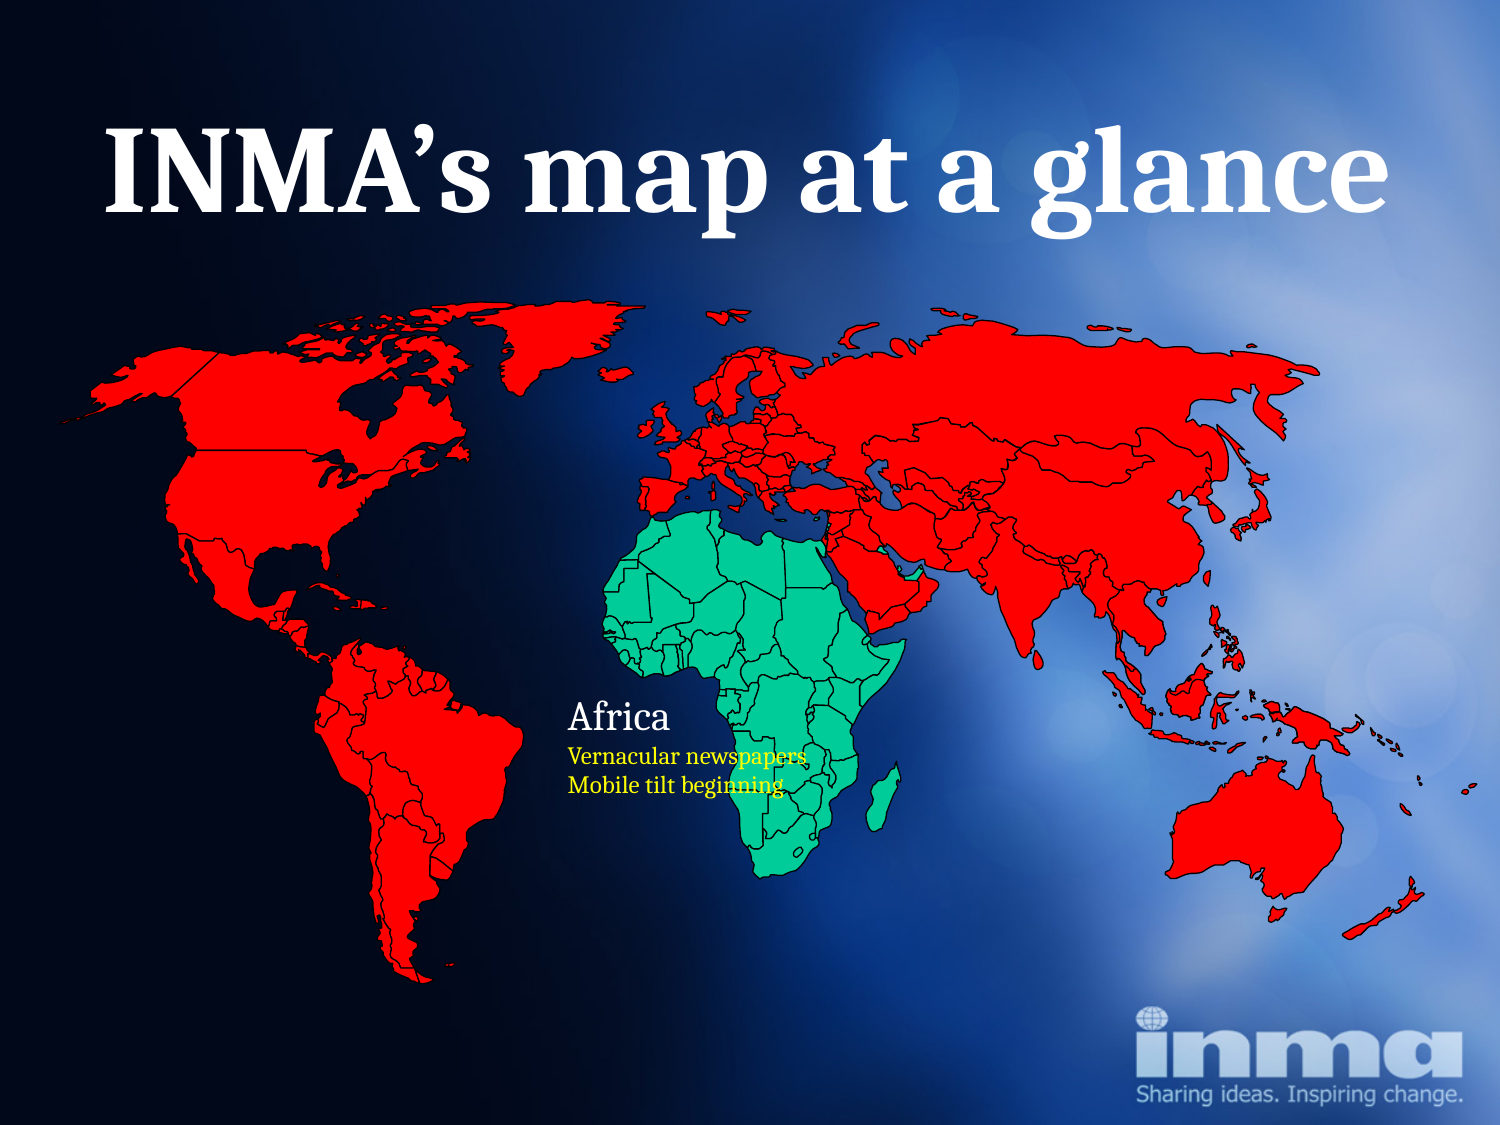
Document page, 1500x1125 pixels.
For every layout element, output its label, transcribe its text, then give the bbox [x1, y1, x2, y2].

text_box [864, 604, 911, 634]
text_box [713, 452, 742, 463]
text_box [652, 625, 685, 651]
text_box [1212, 741, 1227, 745]
text_box [1021, 436, 1153, 486]
text_box [739, 453, 766, 468]
text_box [862, 633, 872, 645]
text_box [814, 754, 859, 837]
text_box [1370, 727, 1376, 736]
text_box [1213, 631, 1219, 638]
text_box [898, 567, 924, 581]
text_box [963, 313, 978, 321]
text_box [714, 633, 746, 681]
text_box [1061, 566, 1083, 592]
text_box [826, 536, 919, 617]
text_box [930, 308, 961, 317]
text_box [1231, 636, 1239, 649]
text_box [1249, 690, 1256, 702]
picture [0, 0, 1500, 1125]
text_box [1062, 555, 1077, 564]
text_box [736, 581, 782, 661]
text_box [1246, 344, 1257, 348]
text_box [863, 418, 1019, 494]
text_box [768, 320, 1320, 489]
text_box [1116, 327, 1132, 332]
text_box [1216, 424, 1251, 466]
text_box [793, 847, 803, 858]
text_box [1023, 546, 1061, 565]
text_box [827, 511, 853, 534]
text_box [773, 583, 847, 681]
text_box [277, 629, 289, 634]
text_box [314, 703, 371, 796]
text_box [688, 630, 740, 679]
text_box [444, 962, 456, 968]
text_box [715, 356, 757, 419]
text_box [1342, 907, 1394, 940]
text_box [821, 532, 828, 549]
text_box [306, 582, 352, 601]
text_box [1170, 663, 1213, 696]
text_box [1341, 721, 1361, 733]
text_box [1165, 755, 1344, 900]
text_box [308, 651, 333, 664]
text_box [294, 646, 311, 659]
text_box [639, 476, 689, 517]
text_box [783, 485, 793, 493]
text_box [1223, 649, 1245, 672]
text_box [783, 484, 860, 517]
text_box [983, 427, 1212, 596]
text_box [637, 648, 664, 678]
text_box [1386, 738, 1393, 744]
text_box [637, 420, 655, 438]
text_box [892, 483, 958, 520]
text_box [727, 309, 752, 315]
text_box [1250, 713, 1265, 721]
text_box [1108, 581, 1166, 671]
text_box [619, 517, 671, 560]
text_box [680, 638, 693, 670]
text_box [1082, 553, 1120, 644]
text_box [1355, 714, 1364, 725]
text_box [1165, 680, 1211, 721]
text_box [727, 461, 769, 491]
text_box [841, 510, 883, 551]
text_box [402, 800, 440, 843]
text_box [832, 353, 840, 358]
text_box [676, 581, 746, 640]
text_box [706, 311, 746, 326]
text_box [693, 346, 775, 407]
text_box [58, 349, 165, 424]
text_box [1210, 691, 1239, 730]
text_box [736, 807, 768, 849]
text_box [905, 468, 979, 511]
text_box [722, 441, 747, 453]
text_box [729, 421, 767, 449]
text_box [360, 599, 377, 611]
text_box [825, 522, 831, 532]
text_box [433, 671, 448, 691]
text_box [822, 749, 836, 788]
text_box [651, 401, 682, 445]
text_box [332, 606, 342, 611]
text_box [1377, 739, 1385, 746]
text_box [1221, 639, 1227, 648]
text_box [757, 454, 796, 476]
text_box [1394, 876, 1425, 914]
text_box [414, 968, 434, 984]
text_box [783, 538, 833, 588]
text_box [705, 407, 715, 423]
text_box [177, 533, 298, 628]
text_box [822, 677, 834, 705]
text_box [603, 559, 637, 592]
text_box [858, 496, 952, 570]
text_box [750, 418, 761, 424]
text_box [861, 485, 883, 503]
text_box [754, 483, 762, 498]
text_box [324, 637, 377, 722]
text_box [684, 439, 700, 449]
text_box [838, 477, 866, 489]
text_box [708, 489, 716, 501]
text_box [865, 761, 901, 832]
text_box [958, 491, 990, 511]
text_box [1195, 741, 1210, 746]
text_box [823, 608, 888, 682]
text_box [826, 530, 844, 552]
text_box [758, 673, 813, 681]
text_box [714, 414, 722, 423]
text_box [701, 460, 753, 507]
text_box [747, 814, 820, 880]
text_box [1148, 707, 1156, 715]
text_box [1102, 670, 1153, 729]
text_box [1233, 488, 1272, 531]
text_box [707, 509, 725, 548]
text_box [1033, 650, 1043, 670]
text_box [603, 636, 616, 644]
text_box [838, 322, 879, 349]
text_box [1203, 570, 1211, 587]
text_box [611, 638, 641, 663]
text_box [518, 299, 646, 397]
text_box [759, 398, 776, 408]
text_box [798, 807, 821, 816]
text_box [417, 669, 436, 692]
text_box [171, 301, 516, 485]
text_box [935, 503, 988, 549]
text_box [1124, 666, 1146, 695]
text_box [268, 612, 289, 631]
text_box [941, 511, 1005, 579]
text_box [597, 367, 634, 383]
text_box [766, 474, 791, 489]
text_box [164, 490, 373, 572]
text_box [753, 413, 772, 426]
text_box [1192, 481, 1213, 506]
text_box [637, 485, 649, 511]
text_box [855, 489, 871, 501]
text_box [289, 627, 309, 648]
text_box [741, 446, 764, 458]
text_box [1400, 803, 1412, 816]
text_box [764, 414, 800, 437]
text_box [618, 649, 631, 667]
text_box Africa Vernacular newspapers Mobile tilt beginning [552, 681, 822, 807]
text_box [626, 657, 643, 678]
text_box [904, 572, 939, 613]
text_box [753, 405, 777, 418]
text_box [717, 530, 786, 599]
text_box [1468, 783, 1477, 788]
text_box [763, 807, 804, 839]
text_box [699, 422, 732, 458]
text_box [687, 427, 702, 442]
text_box [282, 608, 290, 621]
text_box [1148, 730, 1195, 745]
text_box [349, 599, 362, 610]
text_box [639, 510, 728, 603]
text_box [1201, 644, 1213, 657]
text_box [1230, 526, 1242, 542]
text_box [728, 505, 740, 513]
text_box [809, 833, 816, 841]
text_box [860, 638, 907, 707]
text_box [763, 432, 834, 474]
text_box [348, 675, 524, 871]
text_box [822, 705, 858, 760]
text_box INMA’s map at a glance [87, 79, 1459, 203]
text_box [675, 644, 684, 671]
text_box [1246, 468, 1270, 488]
text_box [1461, 789, 1469, 795]
text_box [748, 352, 785, 398]
text_box [822, 747, 826, 766]
text_box [758, 487, 784, 515]
text_box [1157, 596, 1167, 607]
text_box [315, 695, 340, 727]
text_box [602, 616, 625, 639]
text_box [351, 641, 410, 698]
text_box [404, 657, 423, 695]
text_box [430, 857, 454, 881]
text_box [741, 644, 798, 681]
text_box [1224, 644, 1230, 655]
text_box [976, 518, 1097, 658]
text_box [1209, 605, 1231, 636]
text_box [603, 630, 616, 634]
text_box [698, 457, 715, 466]
text_box [876, 546, 889, 554]
text_box [366, 752, 423, 819]
text_box [780, 452, 796, 467]
text_box [657, 440, 706, 486]
text_box [365, 793, 419, 984]
text_box [282, 619, 309, 636]
text_box [450, 700, 462, 711]
text_box [829, 677, 864, 725]
text_box [661, 644, 681, 676]
text_box [1207, 502, 1225, 524]
text_box [1263, 701, 1350, 756]
text_box [623, 574, 693, 650]
text_box [603, 559, 655, 626]
text_box [1241, 524, 1251, 533]
text_box [1268, 906, 1287, 923]
text_box [967, 479, 1004, 499]
text_box [1087, 325, 1114, 331]
text_box [1227, 742, 1246, 753]
text_box [376, 813, 445, 968]
